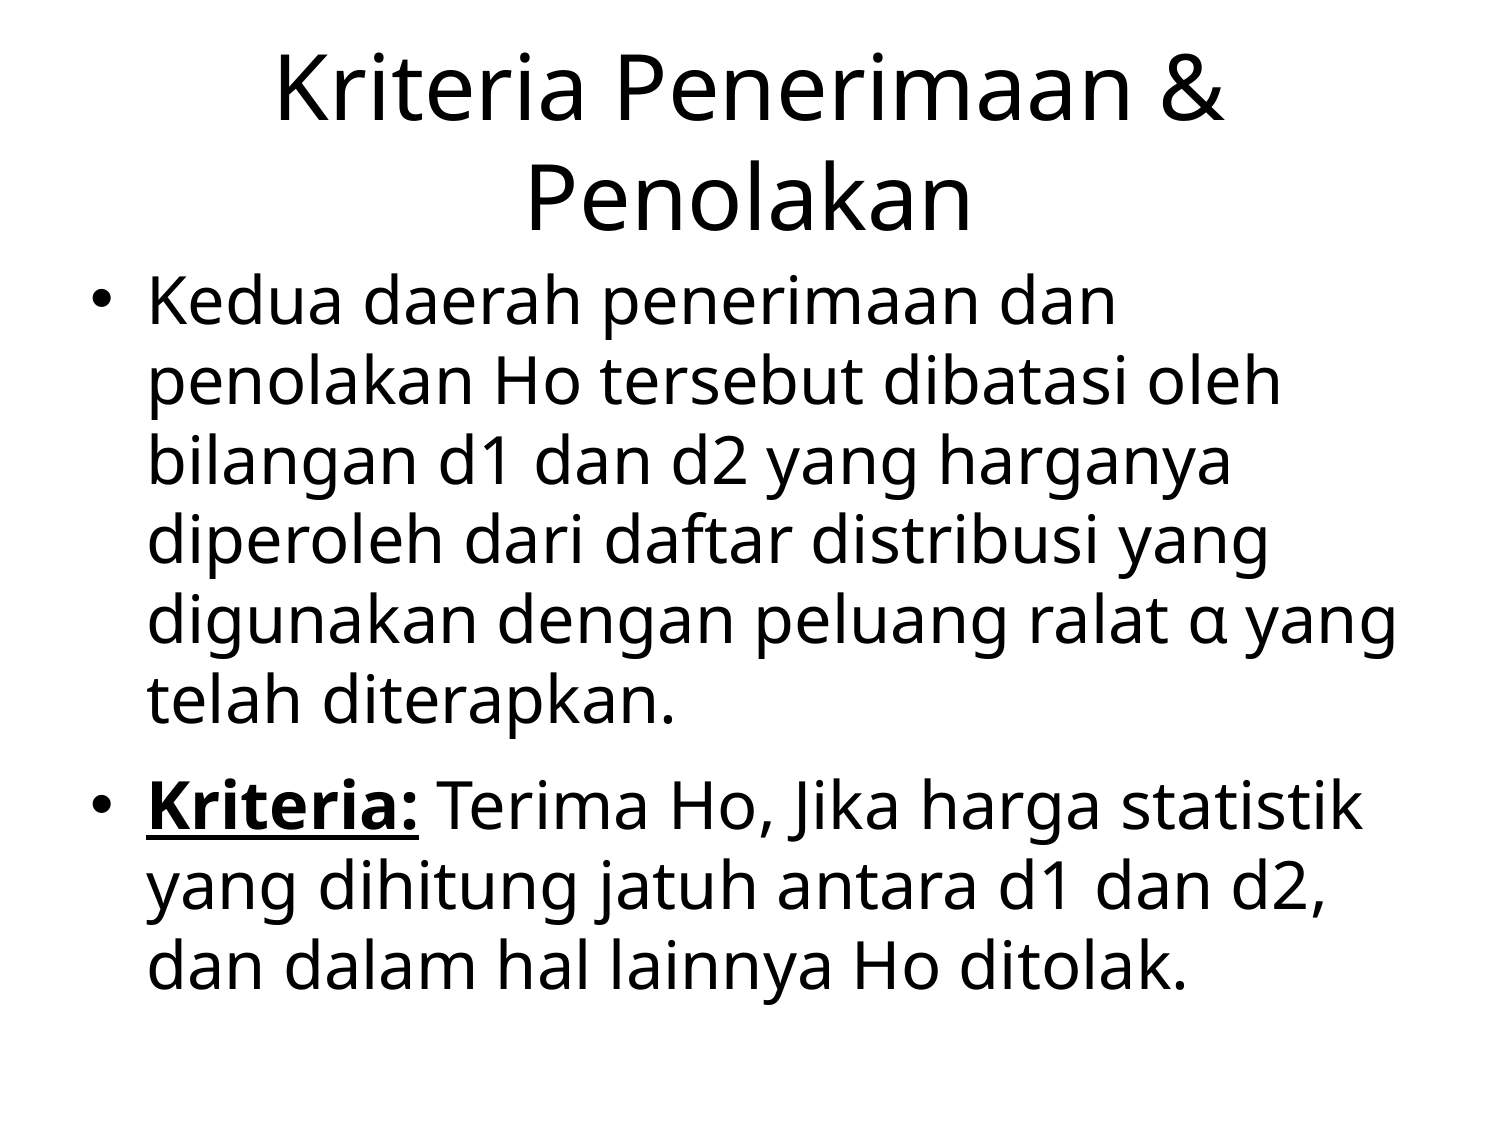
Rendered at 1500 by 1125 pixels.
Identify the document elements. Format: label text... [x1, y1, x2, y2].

title Kriteria Penerimaan & Penolakan [75, 45, 1425, 233]
list Kedua daerah penerimaan dan penolakan Ho tersebut dibatasi oleh bilangan d1 dan d2 yang harganya diperoleh dari daftar distribusi yang digunakan dengan peluang ralat α yang telah diterapkan. Kriteria: Terima Ho, Jika harga statistik yang dihitung jatuh antara d1 dan d2, dan dalam hal lainnya Ho ditolak. [75, 249, 1425, 1005]
